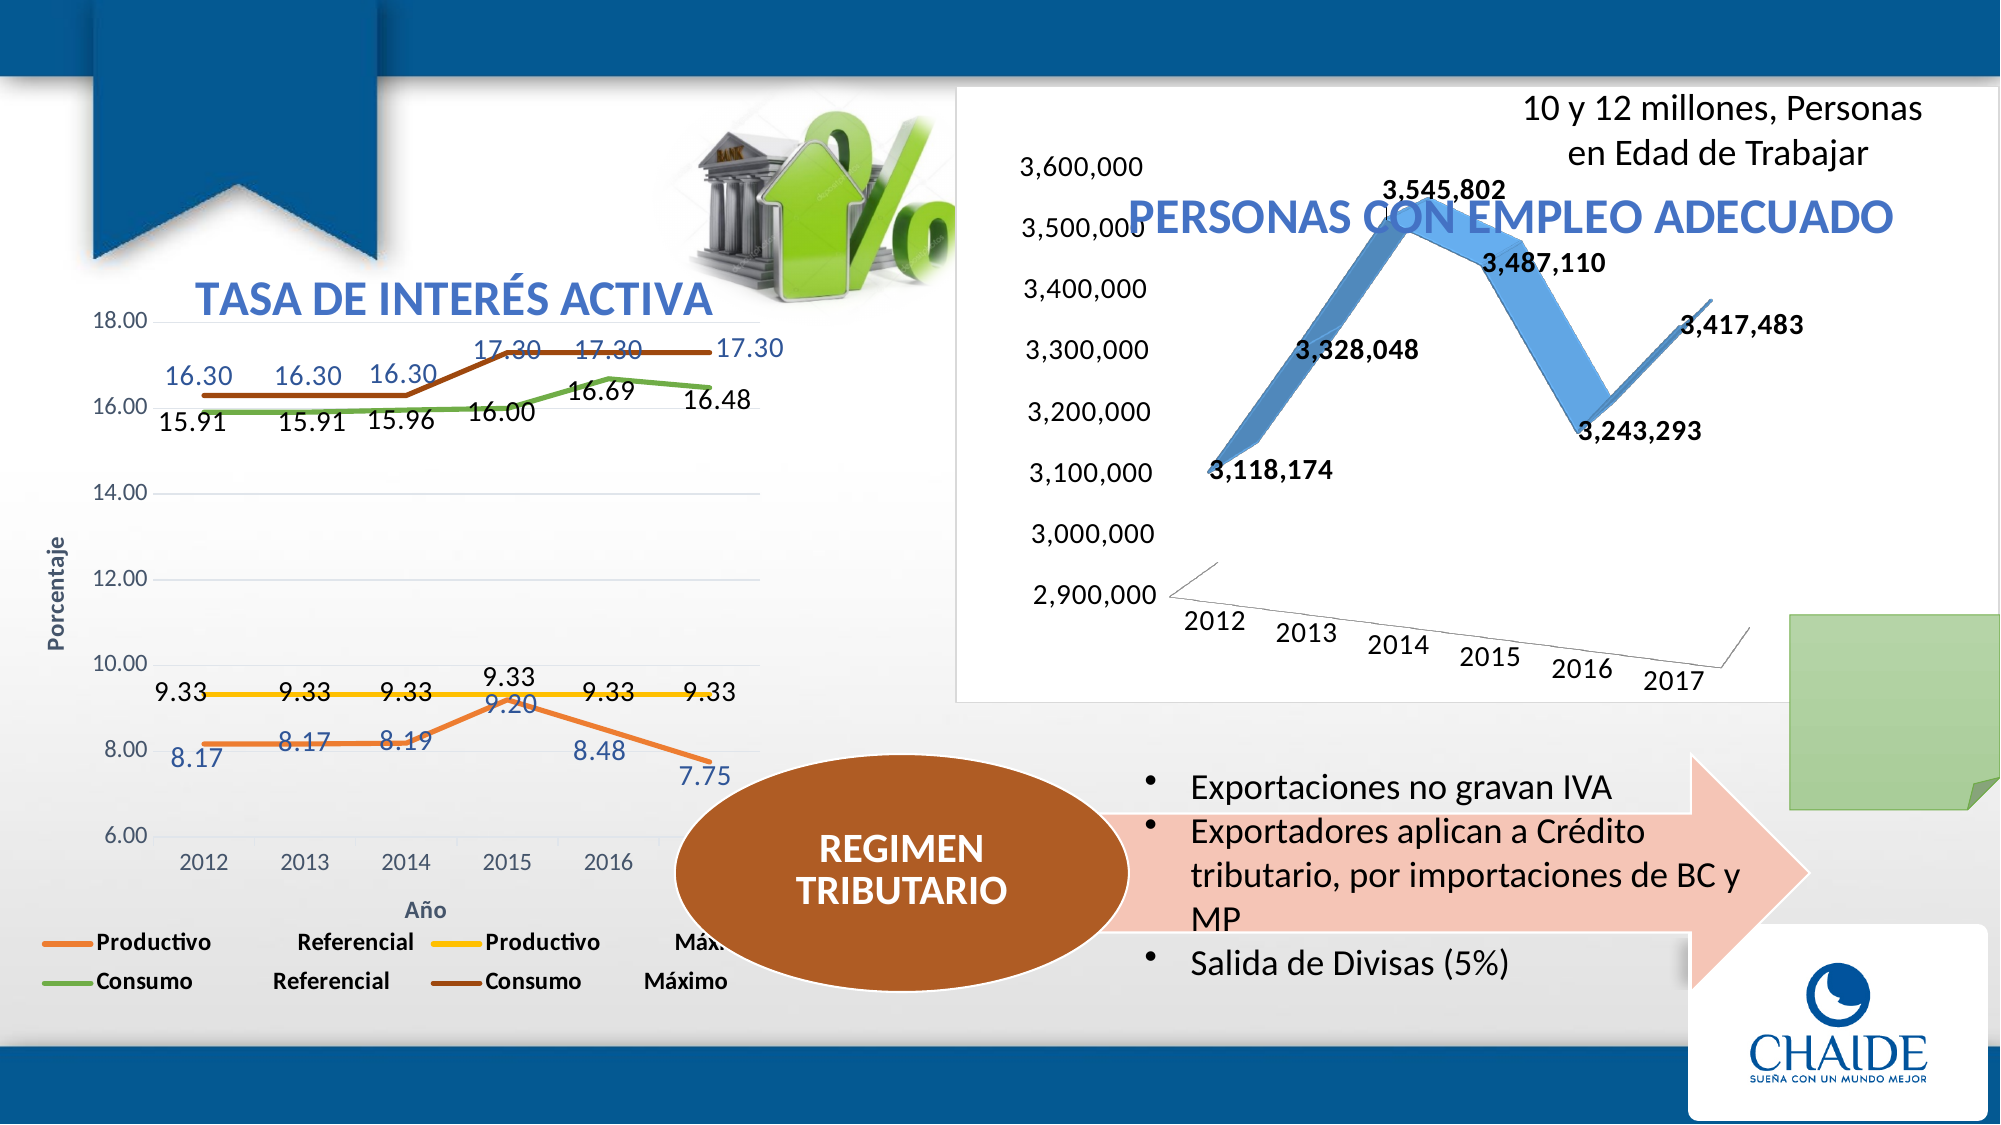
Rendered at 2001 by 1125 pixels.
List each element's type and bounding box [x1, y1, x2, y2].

chart [34, 262, 785, 1023]
text_box [674, 703, 1810, 1044]
chart [954, 85, 2000, 704]
picture [0, 0, 2000, 1124]
